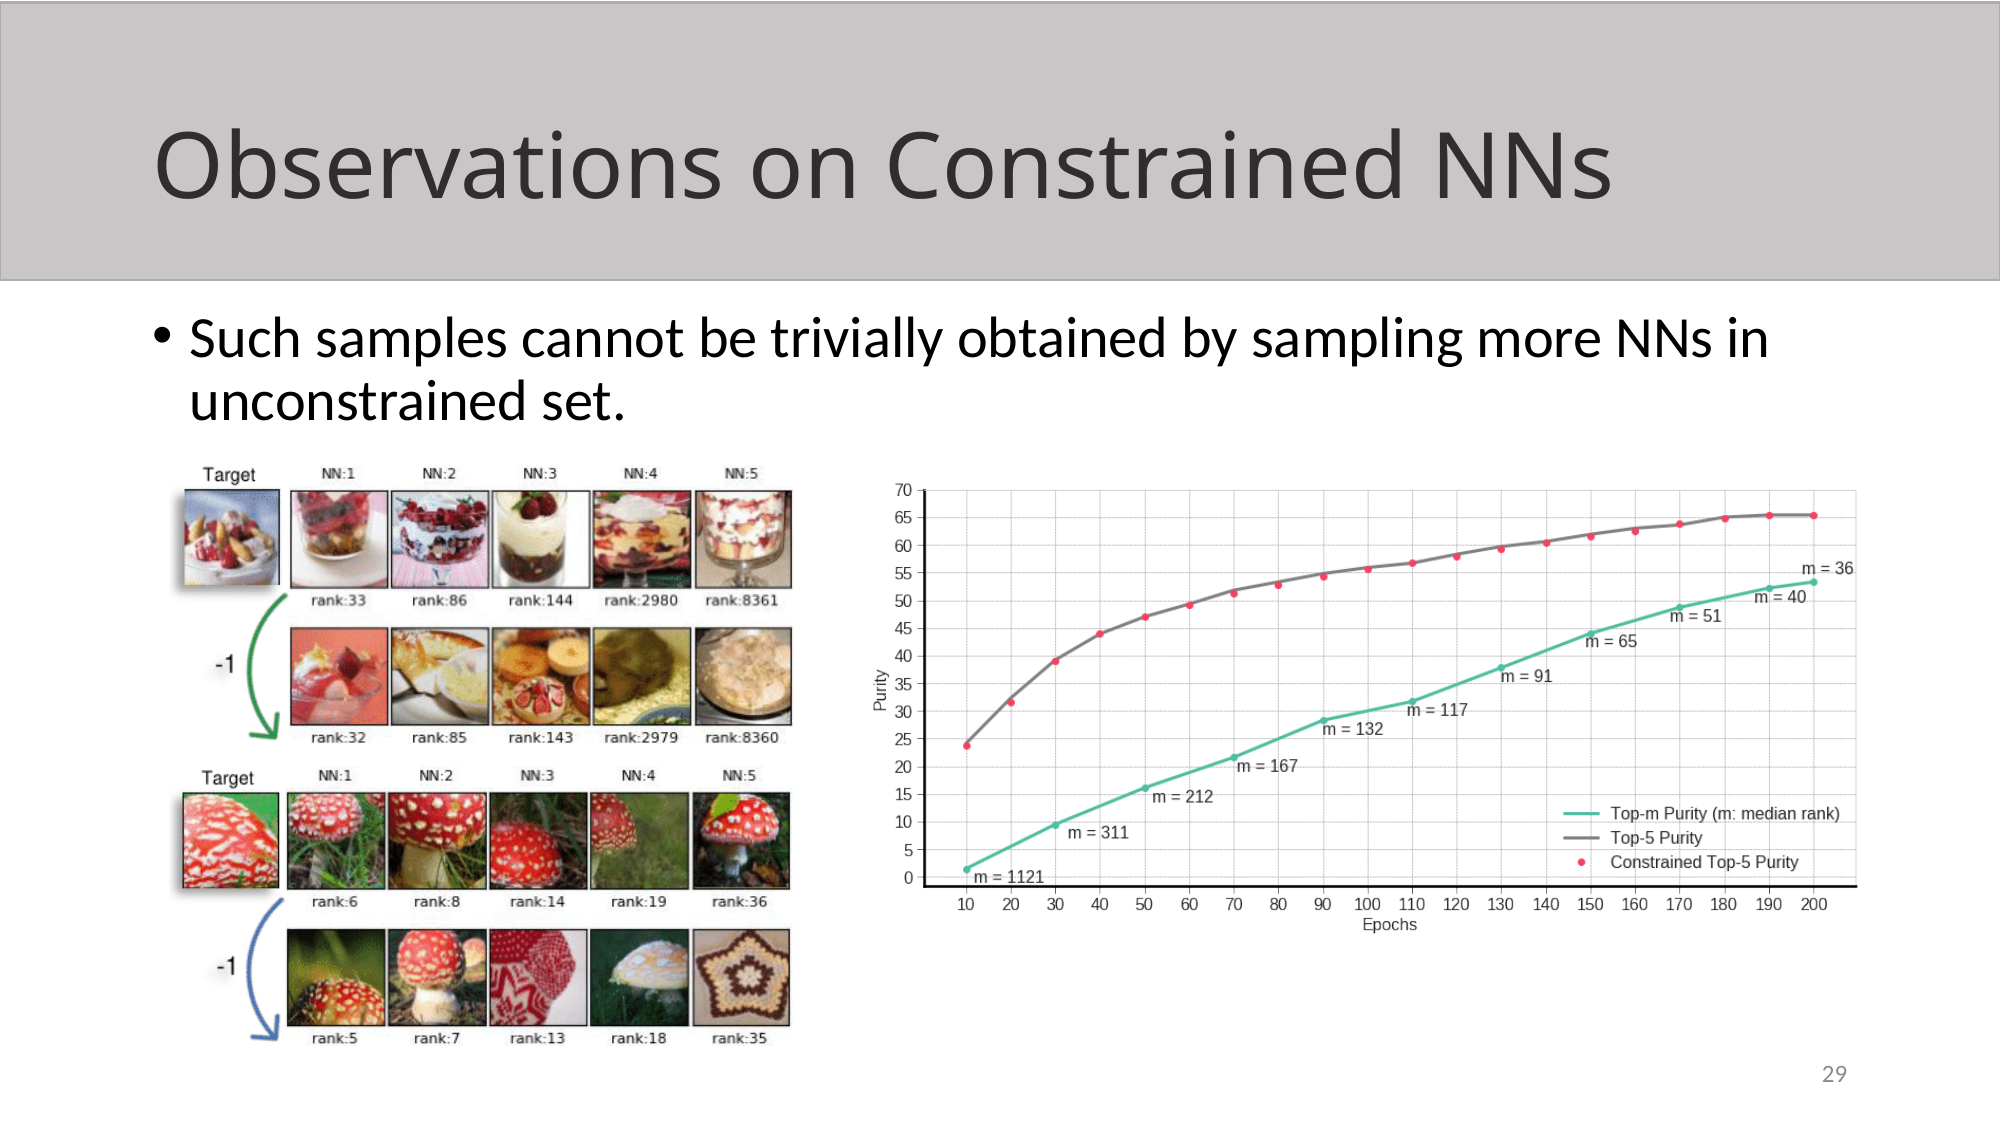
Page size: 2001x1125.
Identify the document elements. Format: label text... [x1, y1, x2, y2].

text_box [0, 1, 2000, 281]
picture [866, 476, 1863, 941]
list Such samples cannot be trivially obtained by sampling more NNs in unconstrained set. [137, 299, 1863, 1014]
picture [169, 765, 803, 1046]
slide_number 29 [1412, 1042, 1863, 1103]
picture [169, 463, 799, 744]
